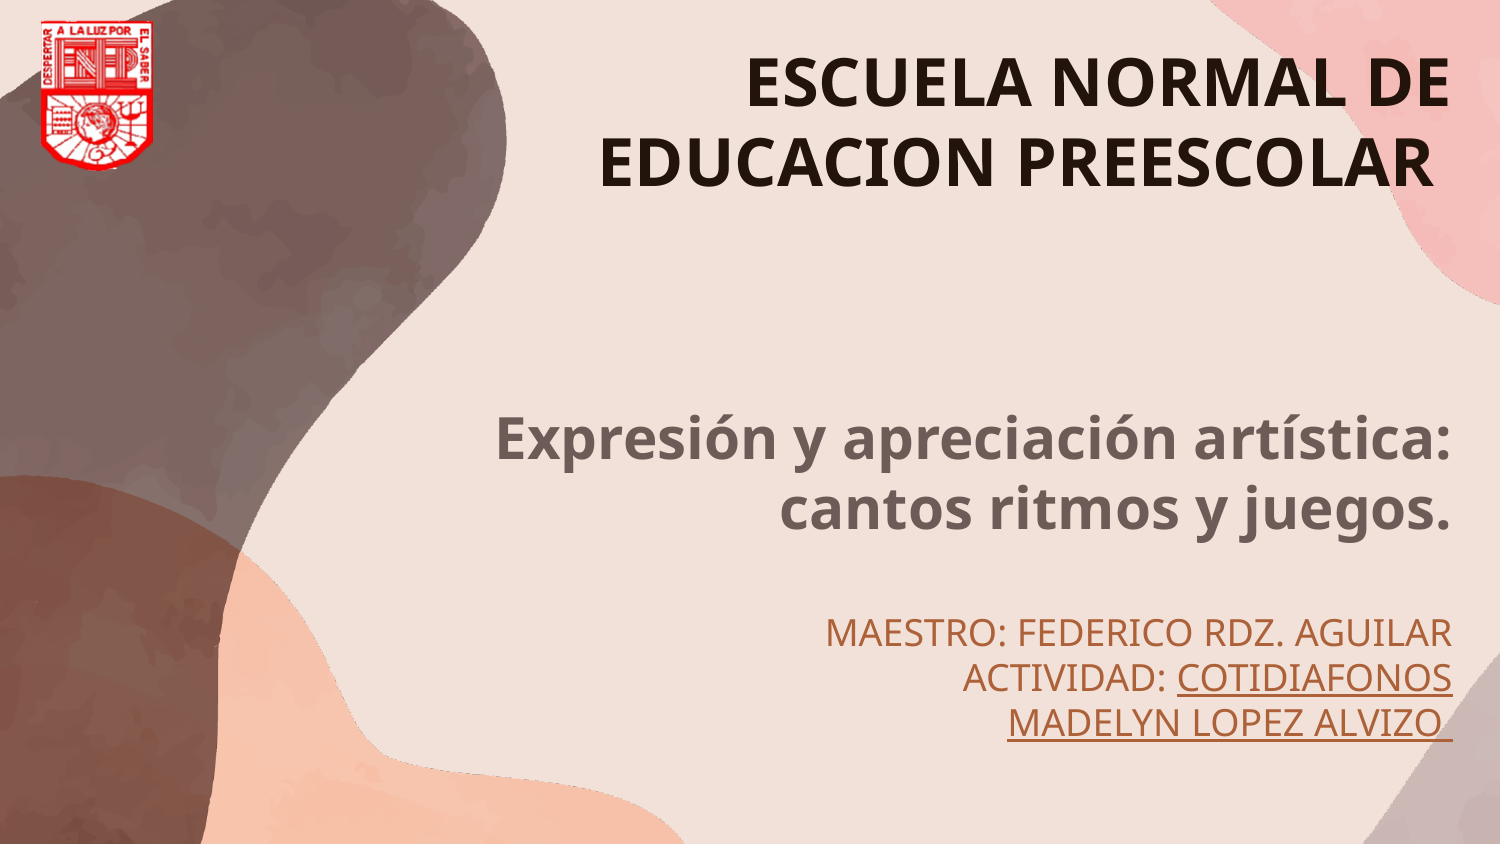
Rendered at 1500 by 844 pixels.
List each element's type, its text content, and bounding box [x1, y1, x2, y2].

title ESCUELA NORMAL DE EDUCACION PREESCOLAR [435, 18, 1468, 215]
subtitle MAESTRO: FEDERICO RDZ. AGUILAR ACTIVIDAD: COTIDIAFONOS MADELYN LOPEZ ALVIZO [700, 593, 1468, 826]
text_box Expresión y apreciación artística: cantos ritmos y juegos. [435, 286, 1468, 556]
picture [0, 0, 1500, 844]
